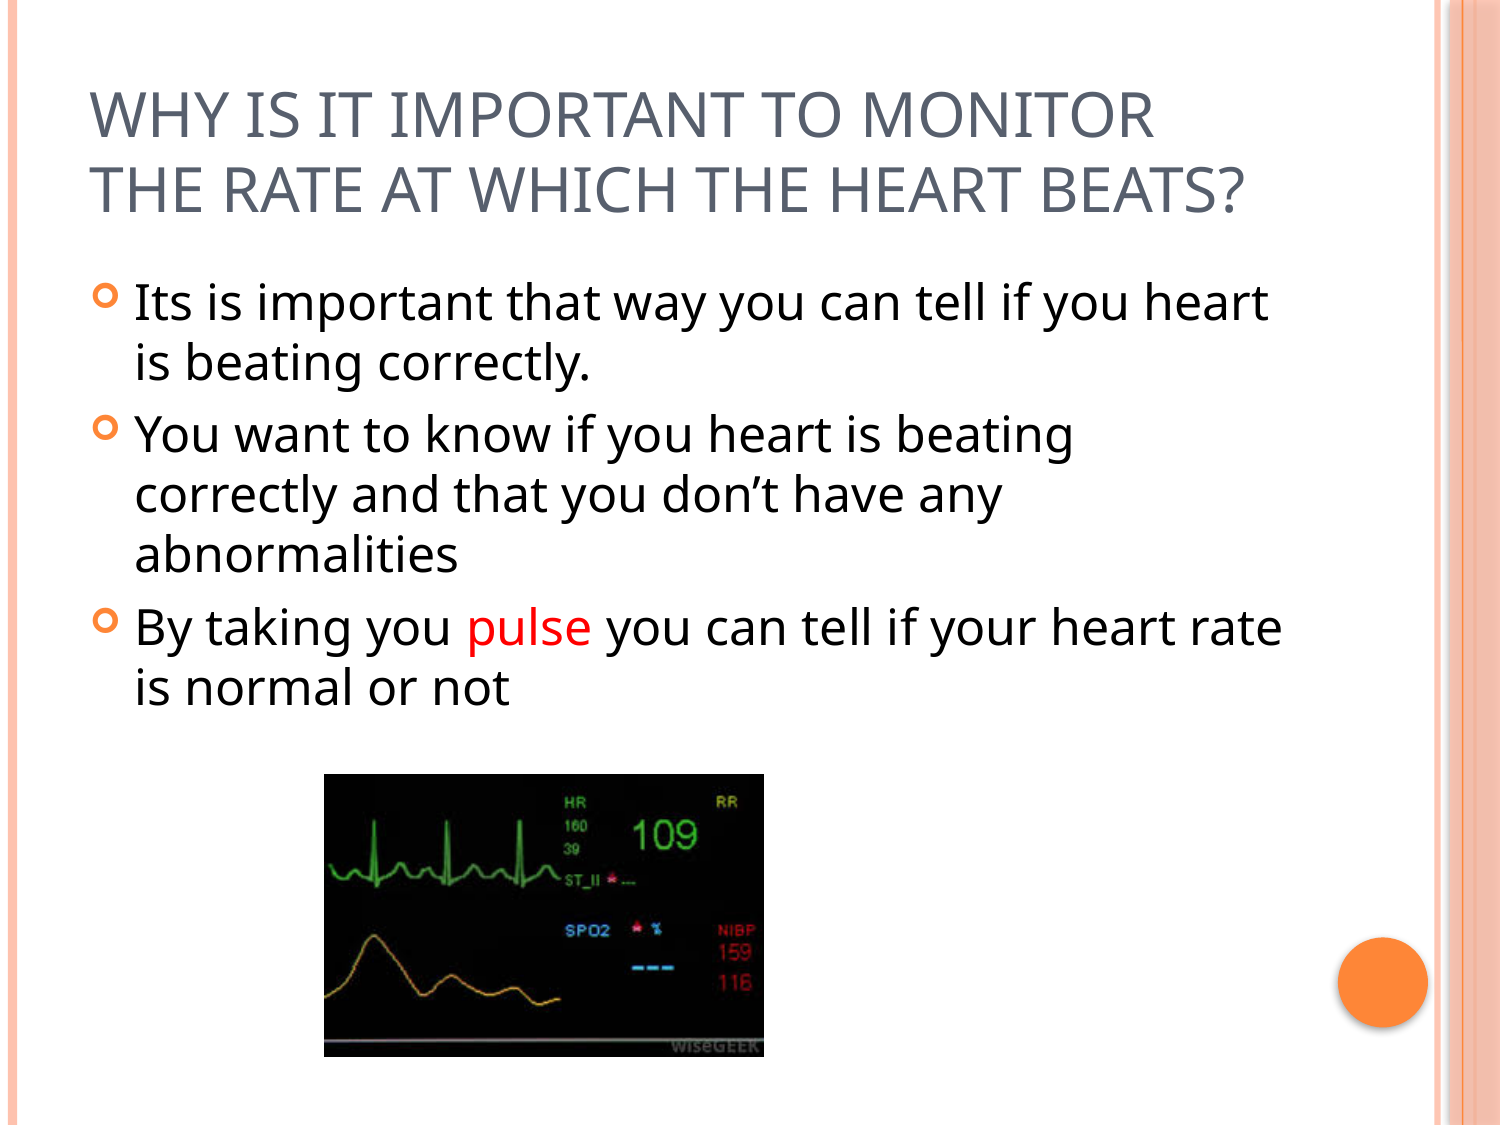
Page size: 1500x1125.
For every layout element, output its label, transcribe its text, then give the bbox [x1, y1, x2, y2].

list Its is important that way you can tell if you heart is beating correctly. You want to know if you heart is beating correctly and that you don’t have any abnormalities By taking you pulse you can tell if your heart rate is normal or not [75, 262, 1300, 1062]
picture [324, 774, 765, 1057]
title Why is it important to monitor the rate at which the heart beats? [75, 45, 1300, 233]
